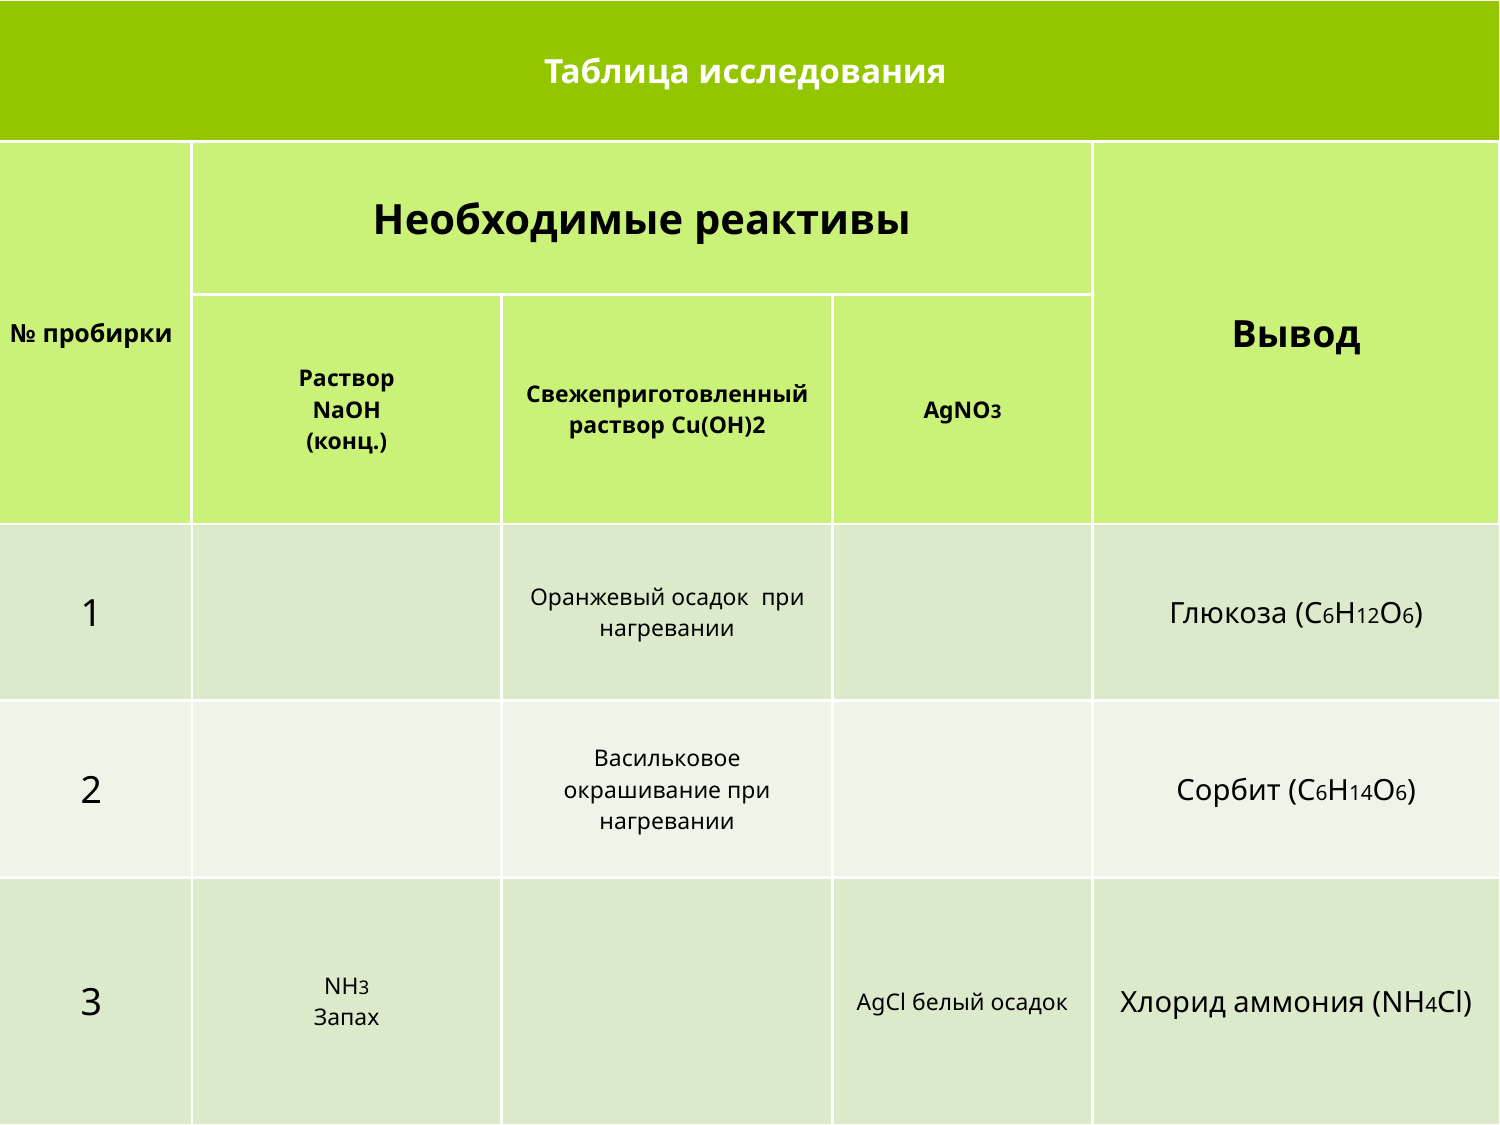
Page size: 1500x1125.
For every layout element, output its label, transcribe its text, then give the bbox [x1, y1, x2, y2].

table_cell Сорбит (C6H14O6) [1094, 702, 1499, 876]
table_cell Глюкоза (C6H12O6) [1094, 525, 1499, 699]
table_cell AgCl белый осадок [834, 879, 1091, 1124]
table_cell № пробирки [0, 143, 190, 523]
table_cell [193, 702, 500, 876]
table_header Таблица исследования [0, 1, 1499, 140]
table_cell Вывод [1094, 143, 1498, 523]
table_cell [503, 879, 831, 1124]
table_cell NH3 Запах [193, 879, 500, 1124]
table_cell 2 [0, 702, 191, 876]
table_cell [834, 525, 1091, 699]
table_cell AgNO3 [834, 296, 1091, 523]
table_cell 1 [0, 525, 191, 699]
table_cell [193, 525, 500, 699]
table_cell [834, 702, 1091, 876]
table_cell Оранжевый осадок при нагревании [503, 525, 831, 699]
table_cell Хлорид аммония (NH4Cl) [1094, 879, 1499, 1124]
table_cell Раствор NaOH (конц.) [193, 296, 500, 523]
table_cell Васильковое окрашивание при нагревании [503, 702, 831, 876]
table_cell Необходимые реактивы [193, 143, 1091, 293]
table_cell 3 [0, 879, 191, 1124]
table_cell Свежеприготовленный раствор Cu(OH)2 [503, 296, 831, 523]
